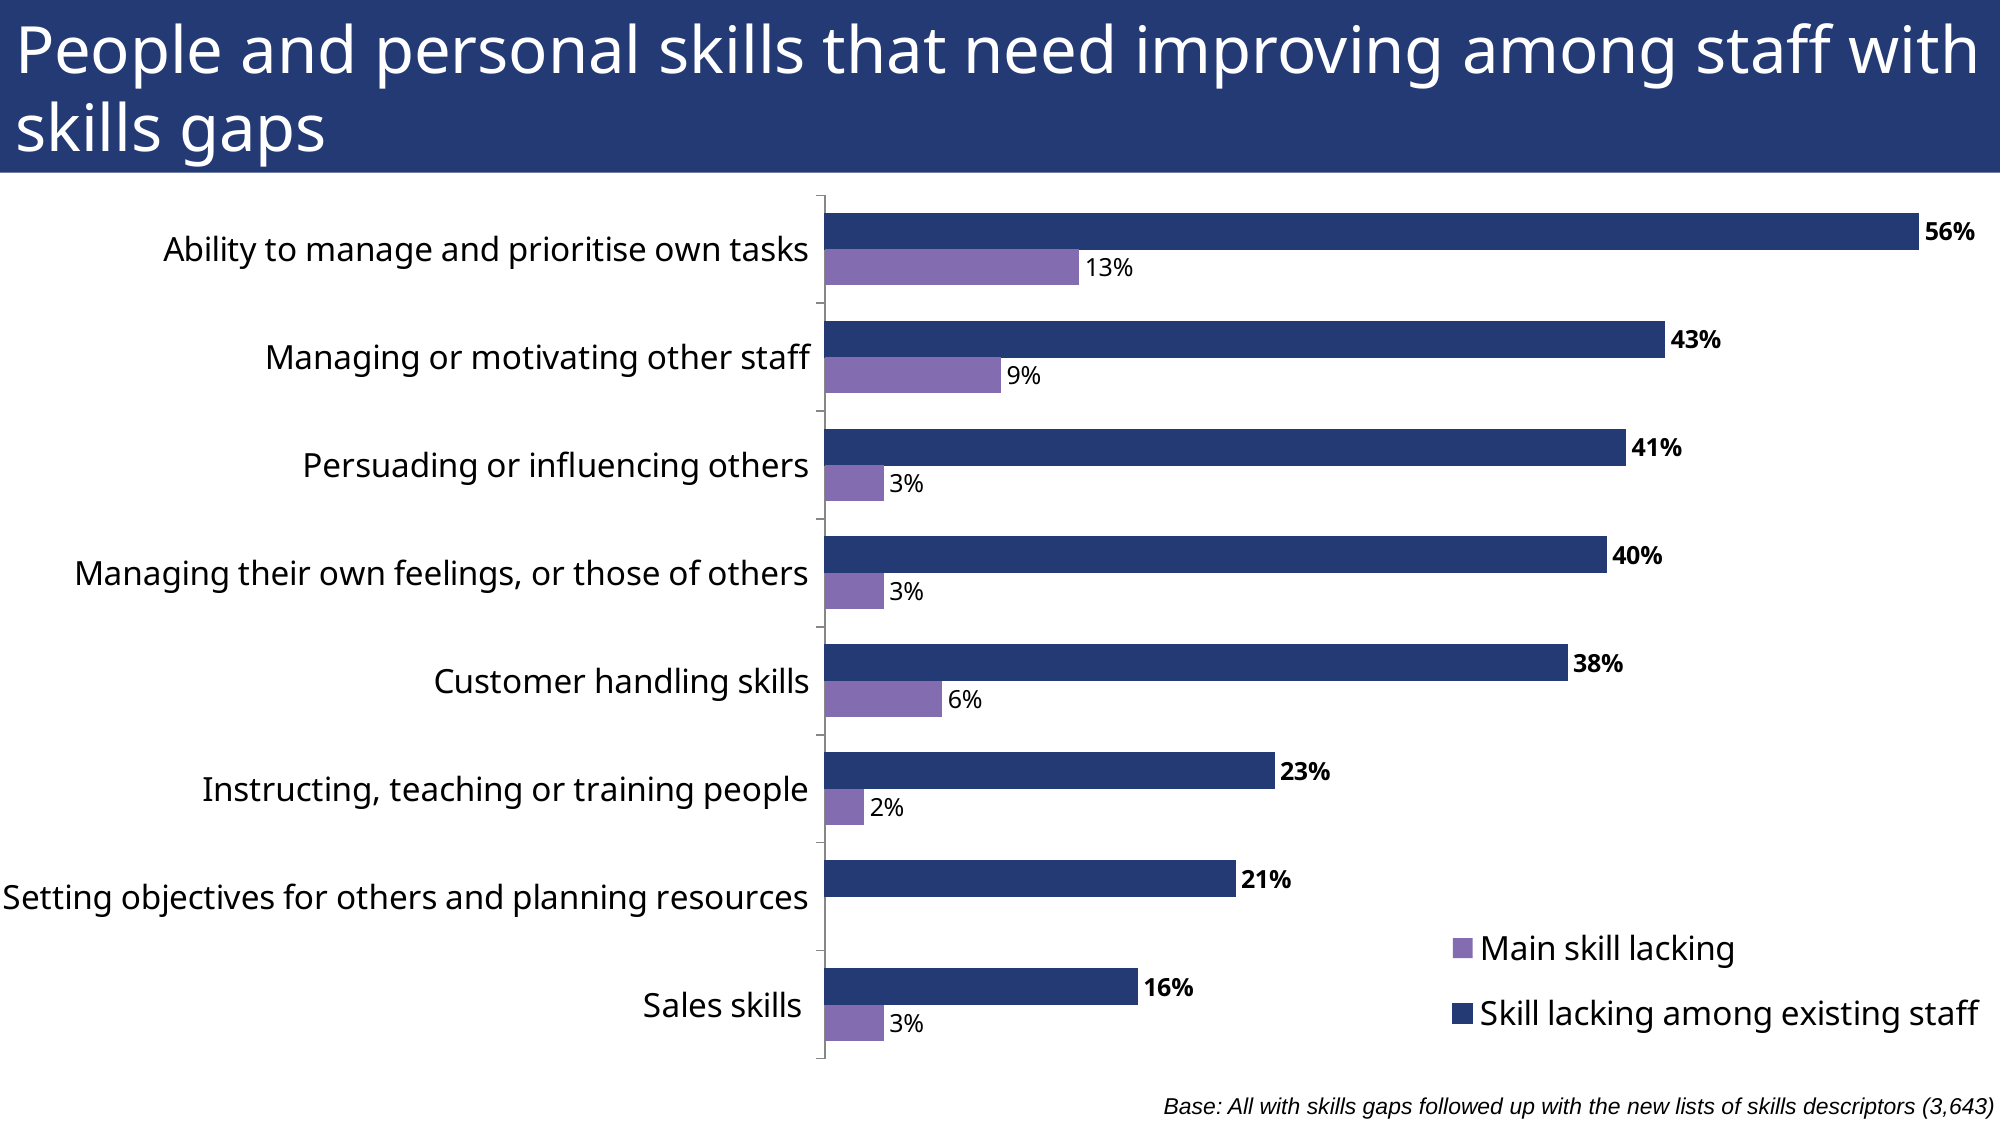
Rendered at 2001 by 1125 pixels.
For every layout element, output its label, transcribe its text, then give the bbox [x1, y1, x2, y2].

chart [0, 42, 1998, 1121]
title People and personal skills that need improving among staff with skills gaps [0, 0, 2000, 44]
